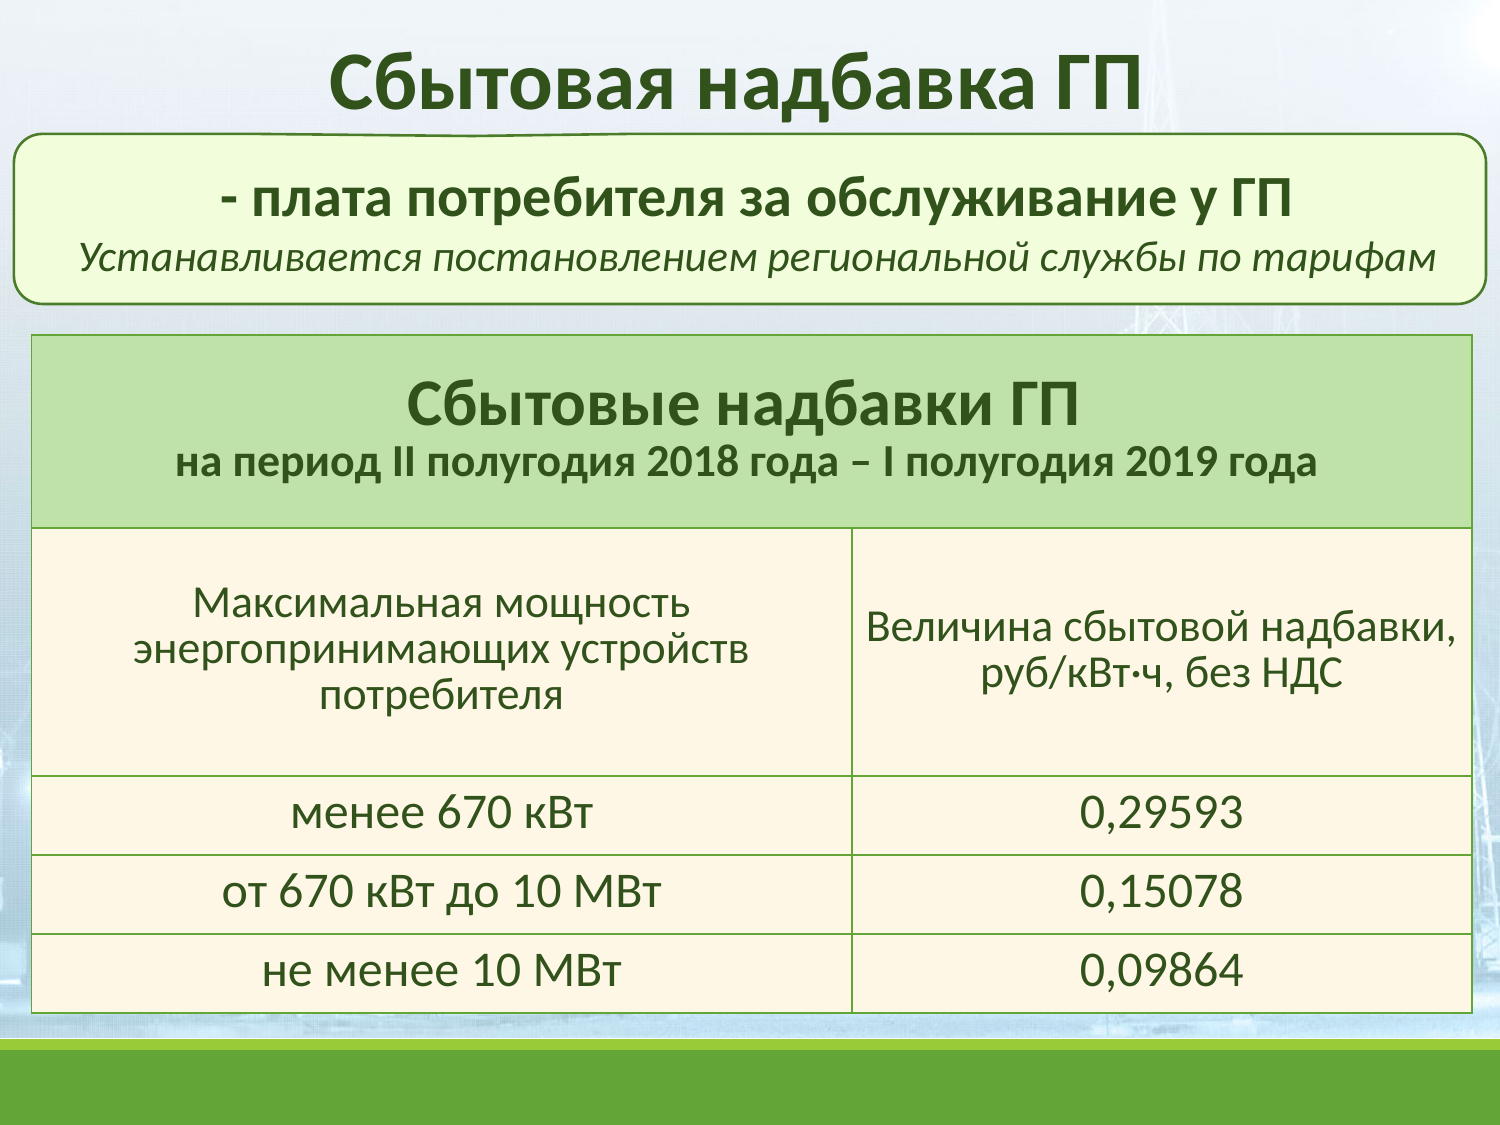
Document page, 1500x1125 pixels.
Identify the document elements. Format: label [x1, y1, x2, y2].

list [0, 0, 1500, 1038]
